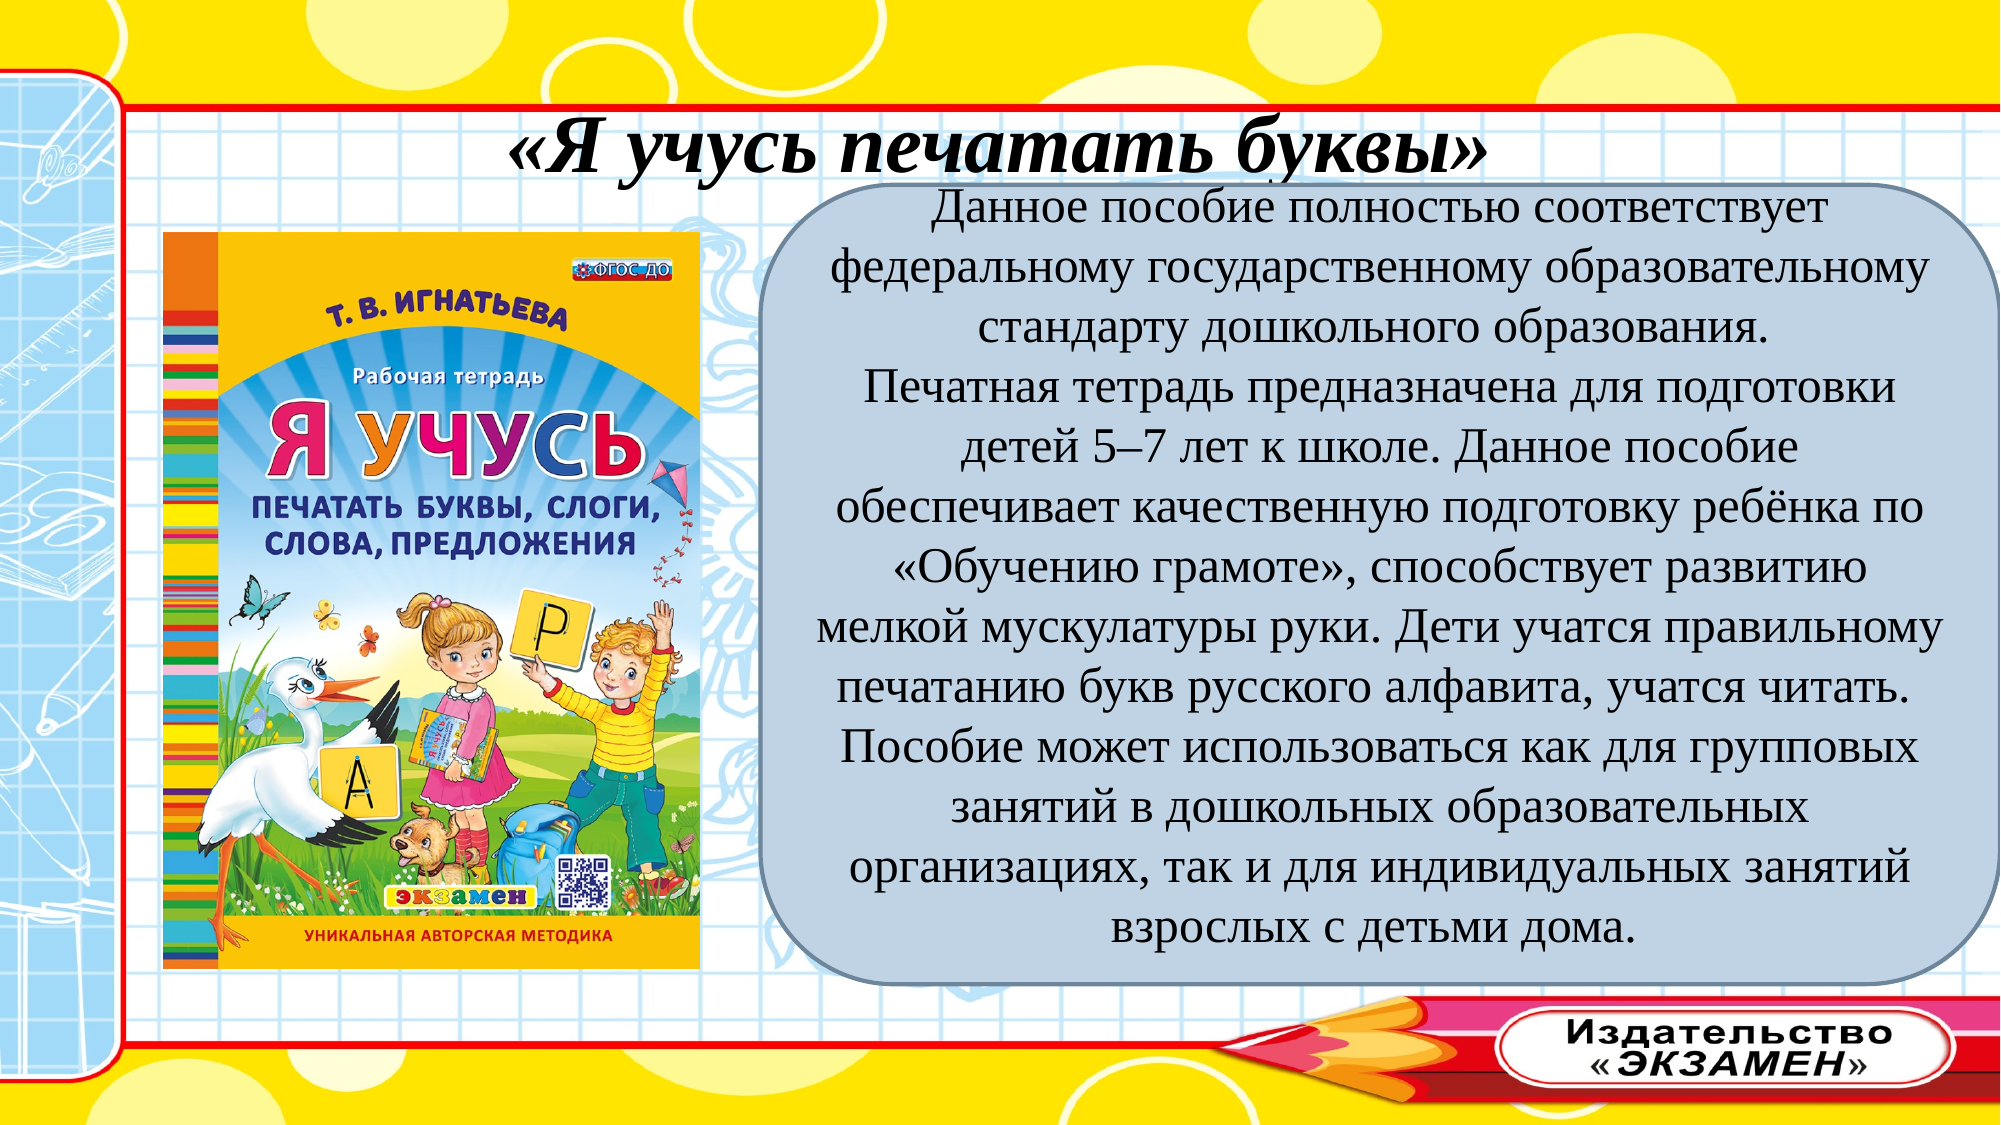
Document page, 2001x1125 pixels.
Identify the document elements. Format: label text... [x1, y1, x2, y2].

title «Я учусь печатать буквы» [99, 44, 1901, 233]
picture [0, 0, 2001, 1125]
text_box Данное пособие полностью соответствует федеральному государственному образовательному стандарту дошкольного образования. Печатная тетрадь предназначена для подготовки детей 5–7 лет к школе. Данное пособие обеспечивает качественную подготовку ребёнка по «Обучению грамоте», способствует развитию мелкой мускулатуры руки. Дети учатся правильному печатанию букв русского алфавита, учатся читать. Пособие может использоваться как для групповых занятий в дошкольных образовательных организациях, так и для индивидуальных занятий взрослых с детьми дома. [758, 182, 2000, 987]
